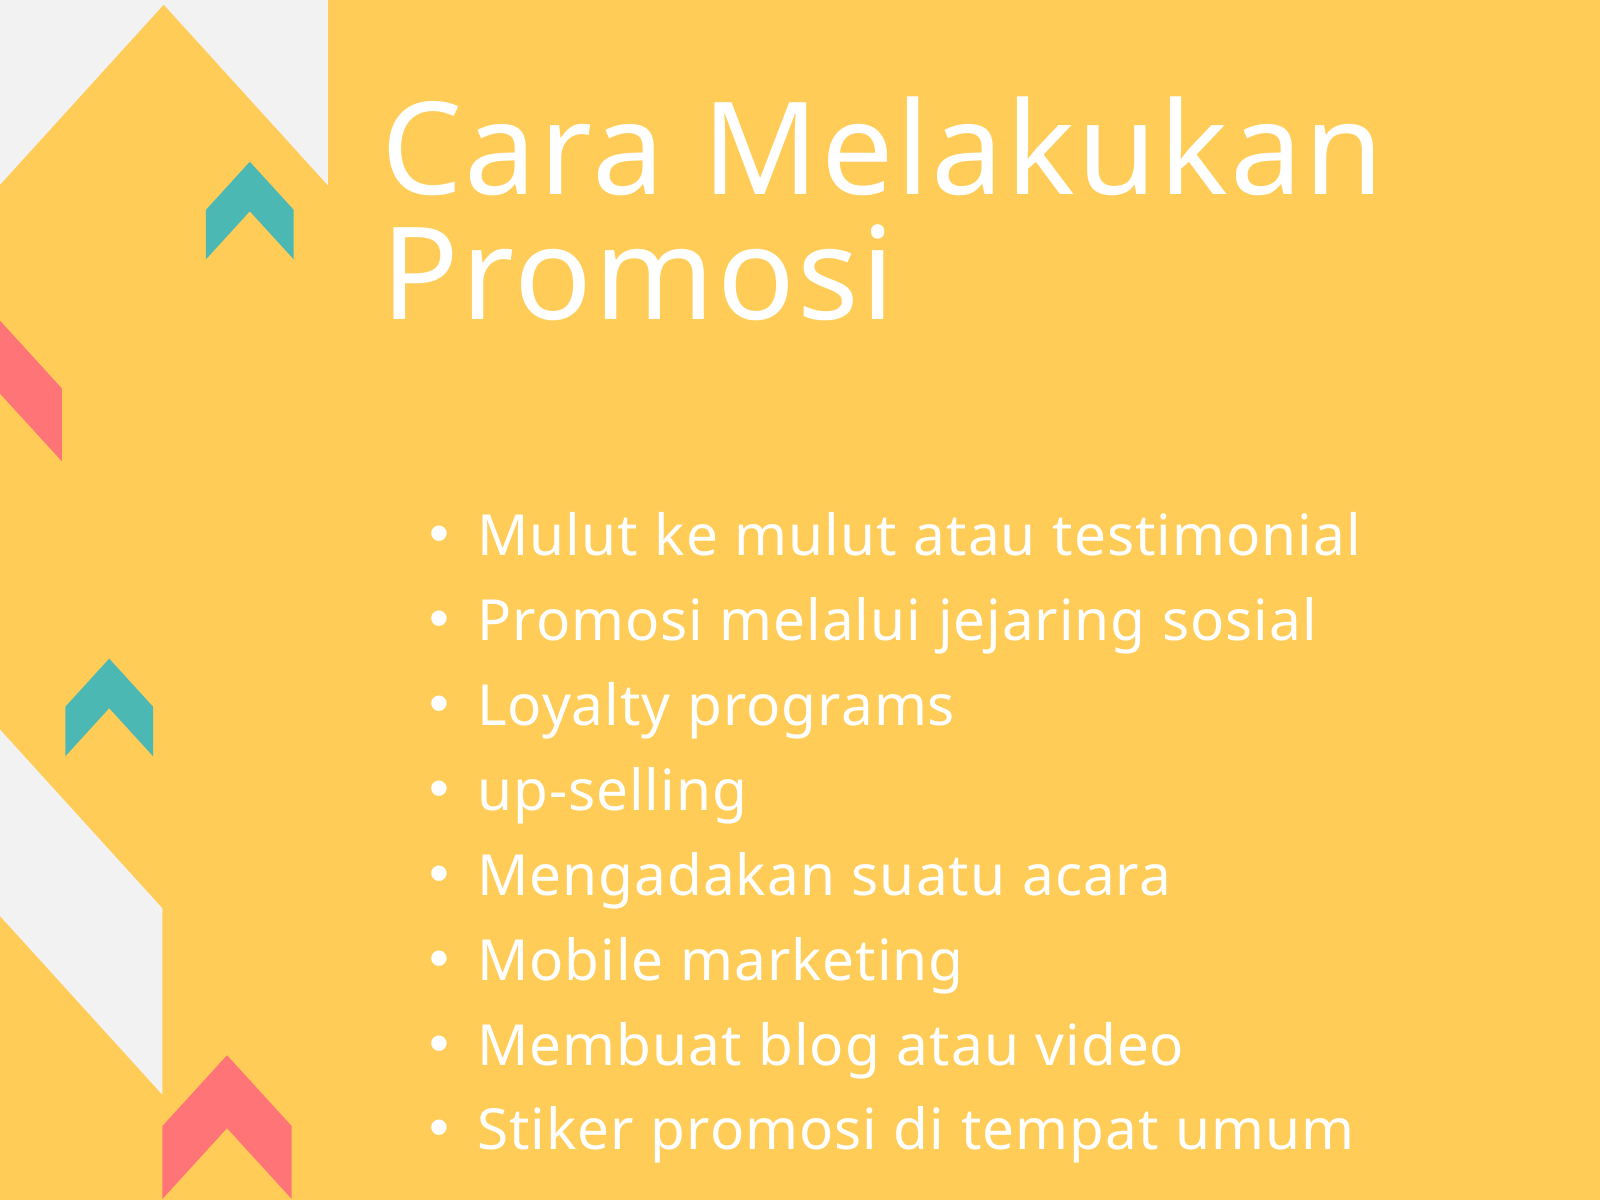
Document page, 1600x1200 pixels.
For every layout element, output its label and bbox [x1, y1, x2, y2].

text_box [0, 324, 70, 455]
text_box [200, 166, 299, 255]
text_box [380, 78, 1500, 1150]
text_box [154, 1062, 299, 1192]
text_box [0, 746, 182, 1076]
text_box [0, 0, 348, 166]
text_box [60, 663, 159, 752]
